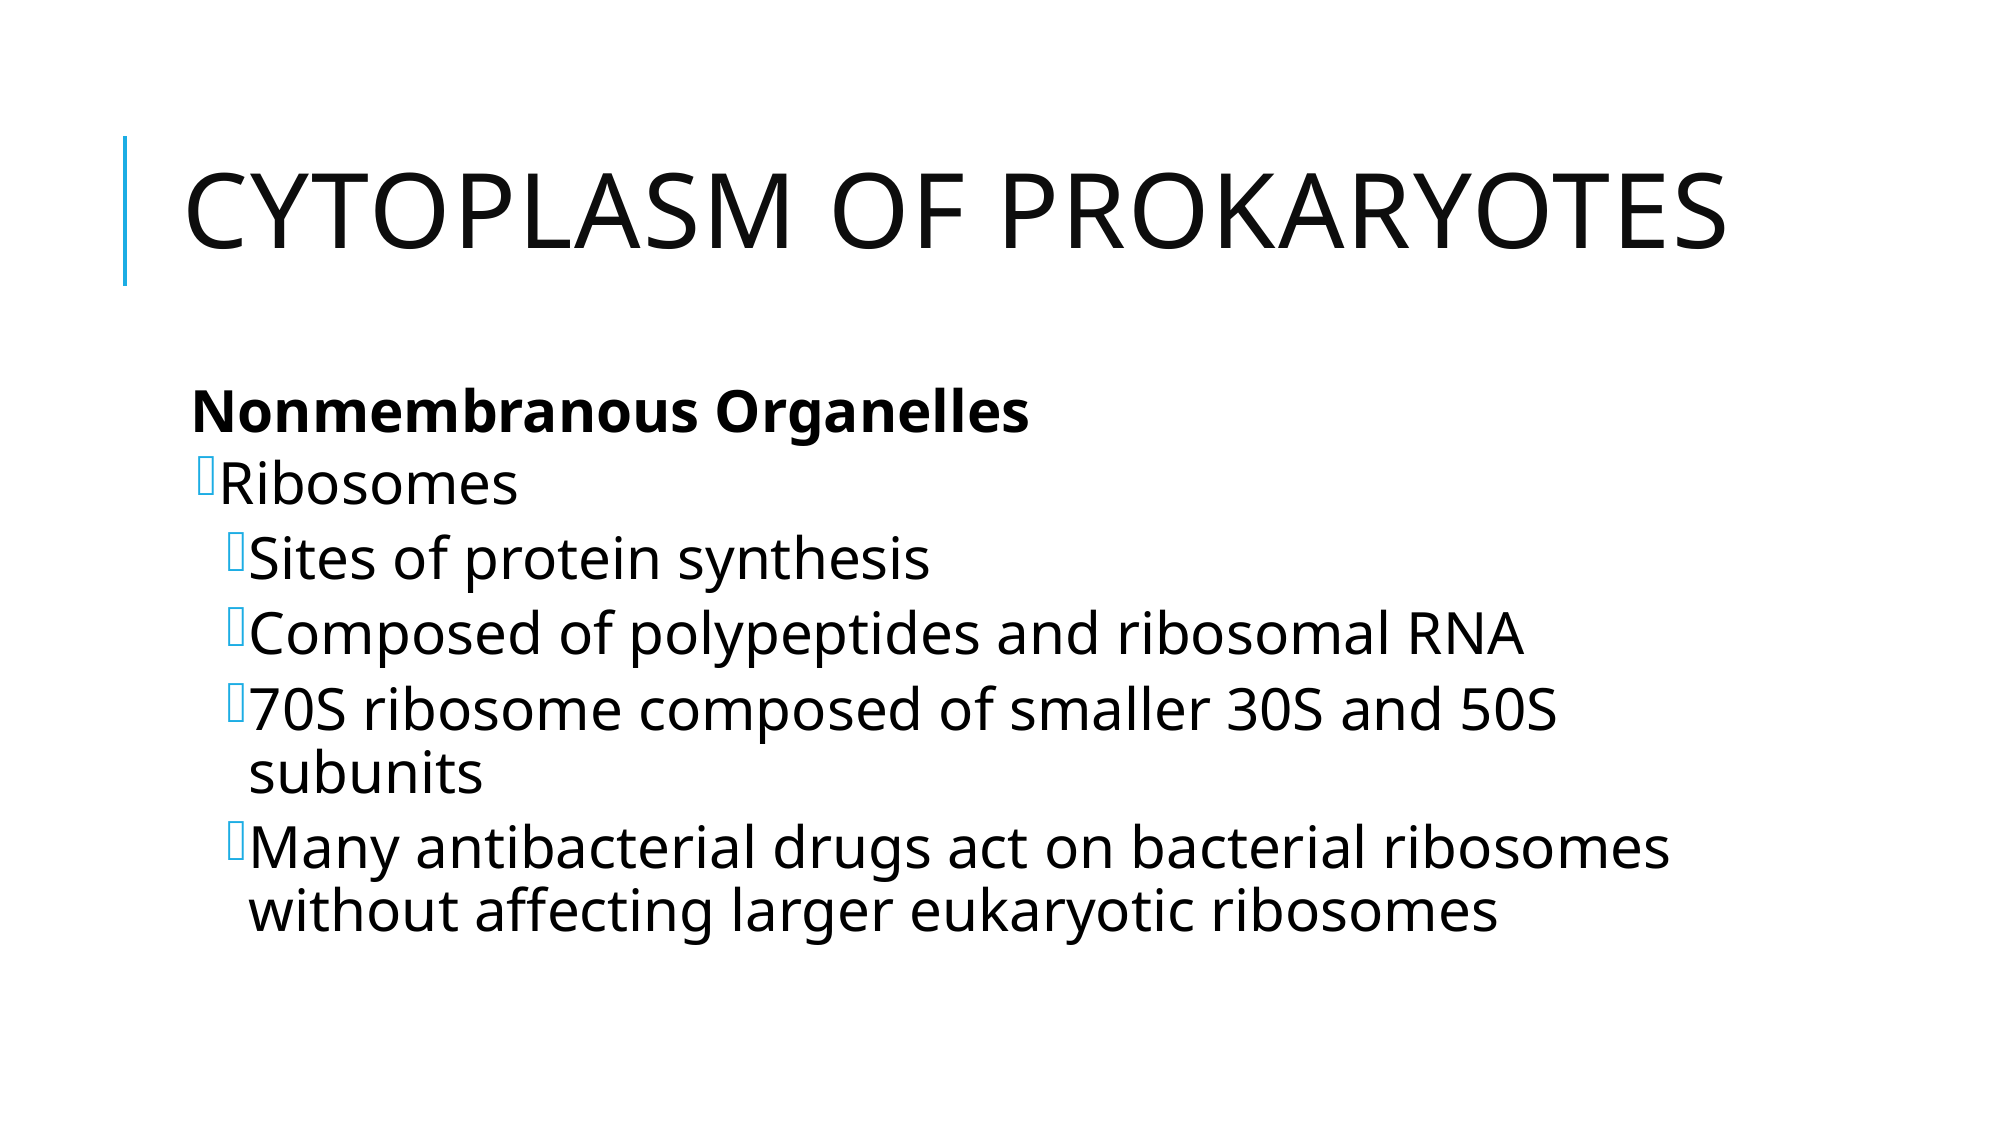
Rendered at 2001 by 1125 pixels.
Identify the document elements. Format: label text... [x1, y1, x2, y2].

title Cytoplasm of Prokaryotes [168, 96, 1763, 342]
list Nonmembranous Organelles Ribosomes Sites of protein synthesis Composed of polypeptides and ribosomal RNA 70S ribosome composed of smaller 30S and 50S subunits Many antibacterial drugs act on bacterial ribosomes without affecting larger eukaryotic ribosomes [168, 375, 1763, 1035]
